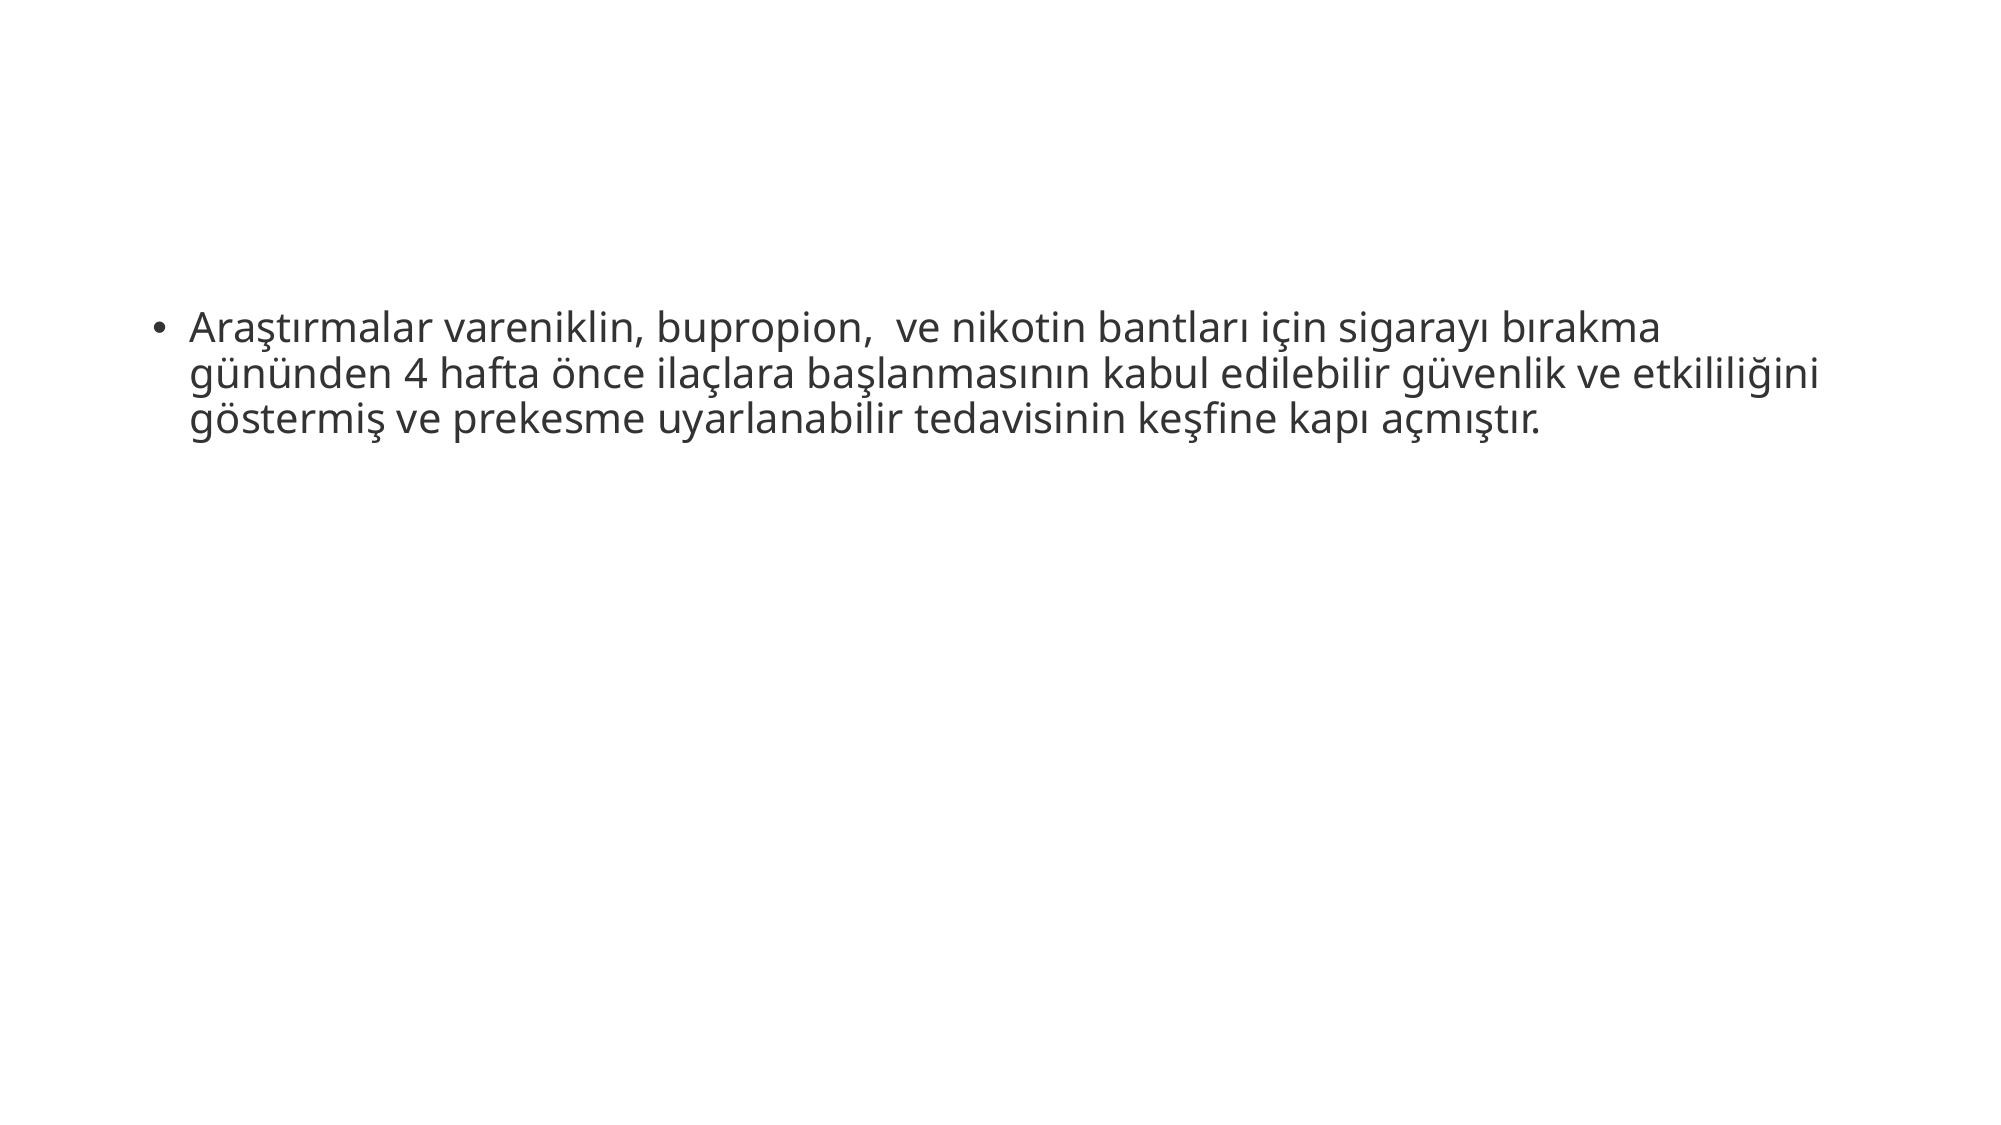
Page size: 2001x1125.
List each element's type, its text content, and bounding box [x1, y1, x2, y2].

list Araştırmalar vareniklin, bupropion, ve nikotin bantları için sigarayı bırakma gününden 4 hafta önce ilaçlara başlanmasının kabul edilebilir güvenlik ve etkililiğini göstermiş ve prekesme uyarlanabilir tedavisinin keşfine kapı açmıştır. [137, 299, 1863, 1014]
